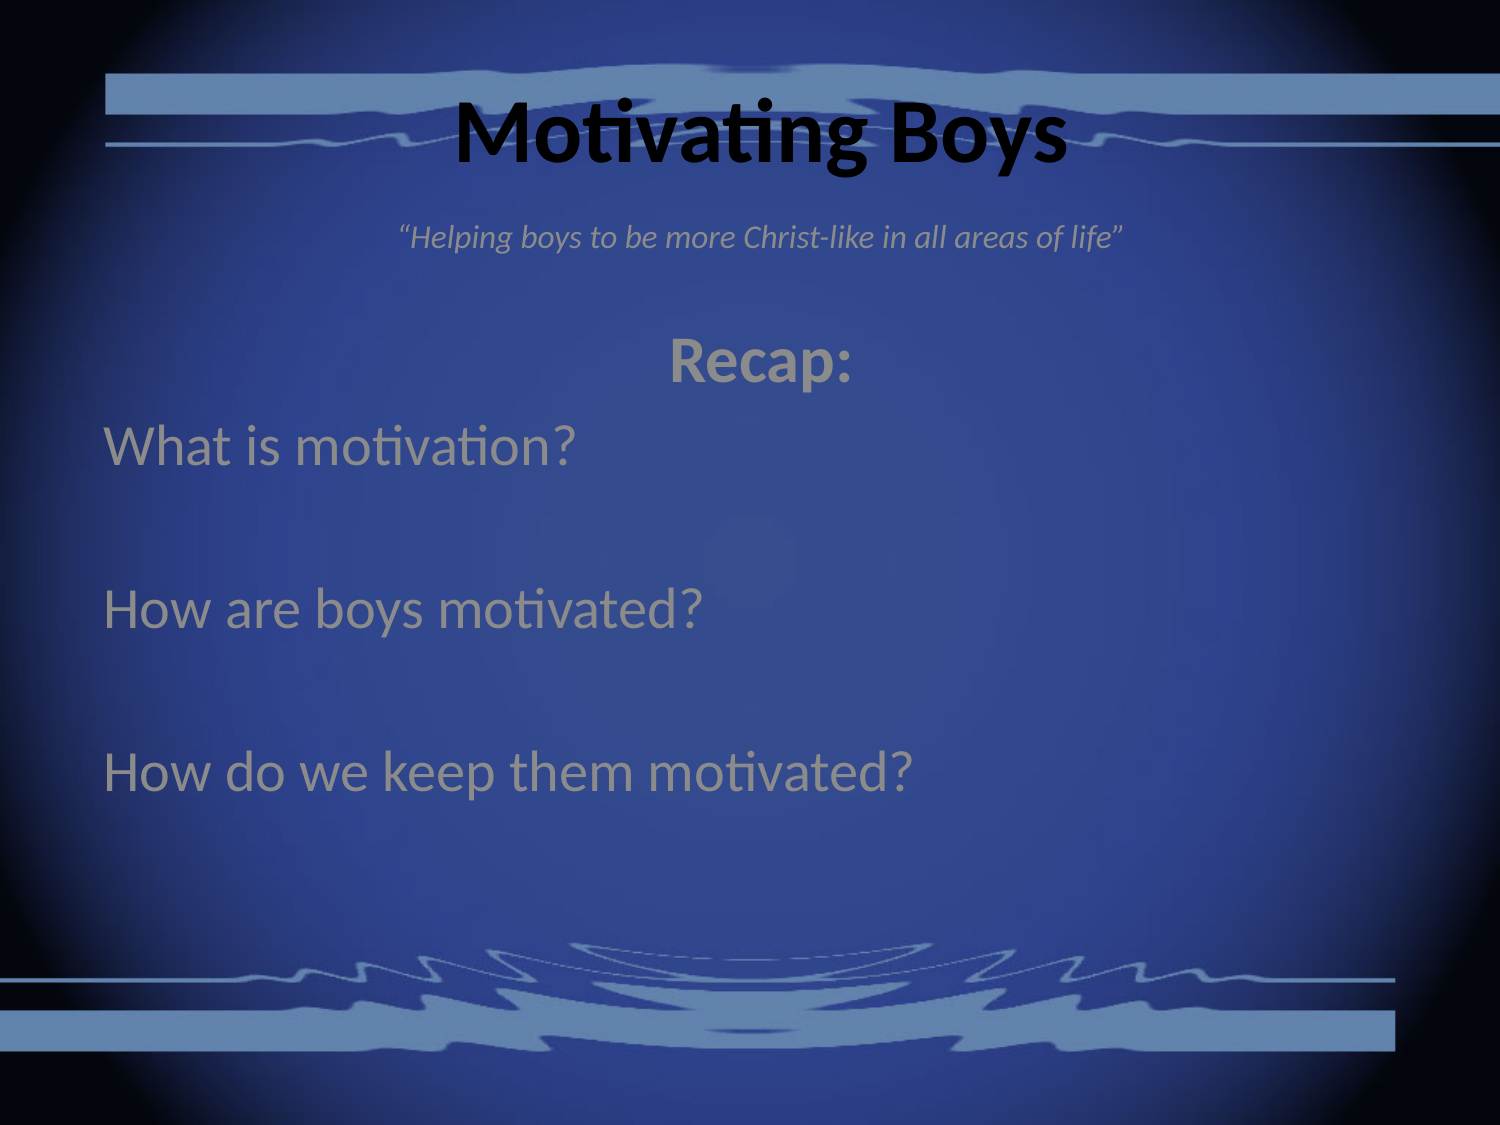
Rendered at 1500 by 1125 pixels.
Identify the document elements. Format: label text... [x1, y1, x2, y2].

picture [0, 0, 1500, 1125]
subtitle “Helping boys to be more Christ-like in all areas of life” Recap: What is motivation? How are boys motivated? How do we keep them motivated? [88, 208, 1436, 1083]
title Motivating Boys [123, 5, 1399, 208]
